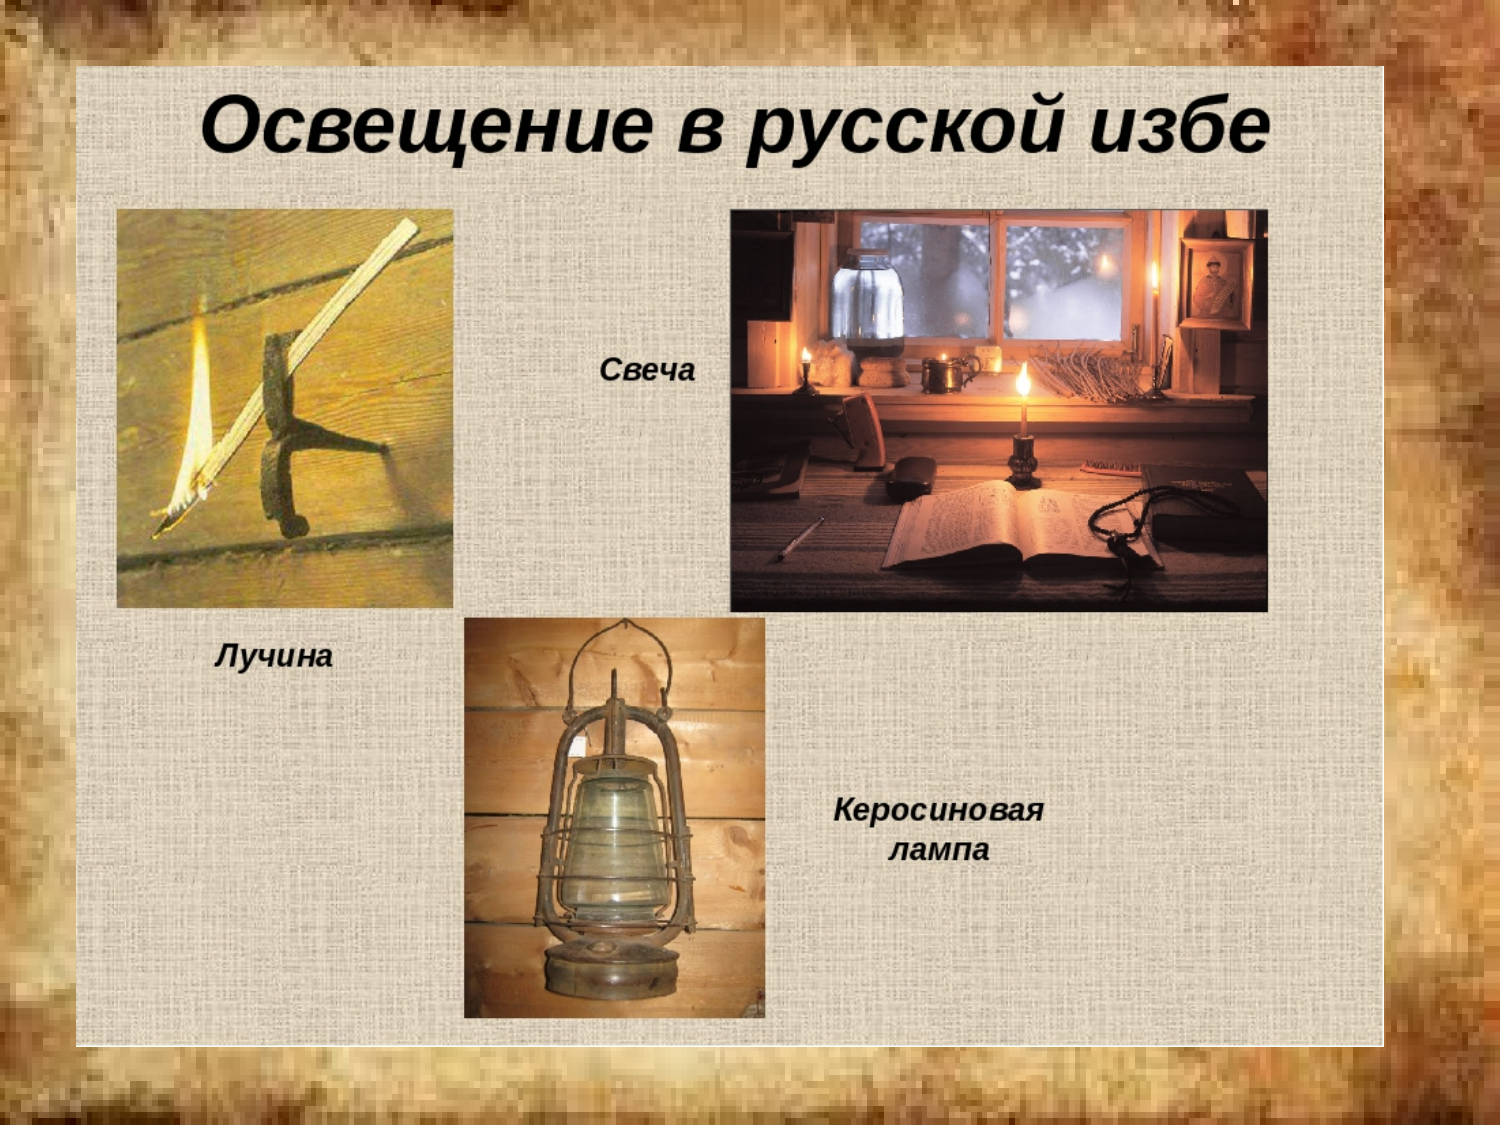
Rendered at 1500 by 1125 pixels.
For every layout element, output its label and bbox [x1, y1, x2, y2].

list [80, 70, 1381, 1043]
picture [0, 0, 1500, 1125]
